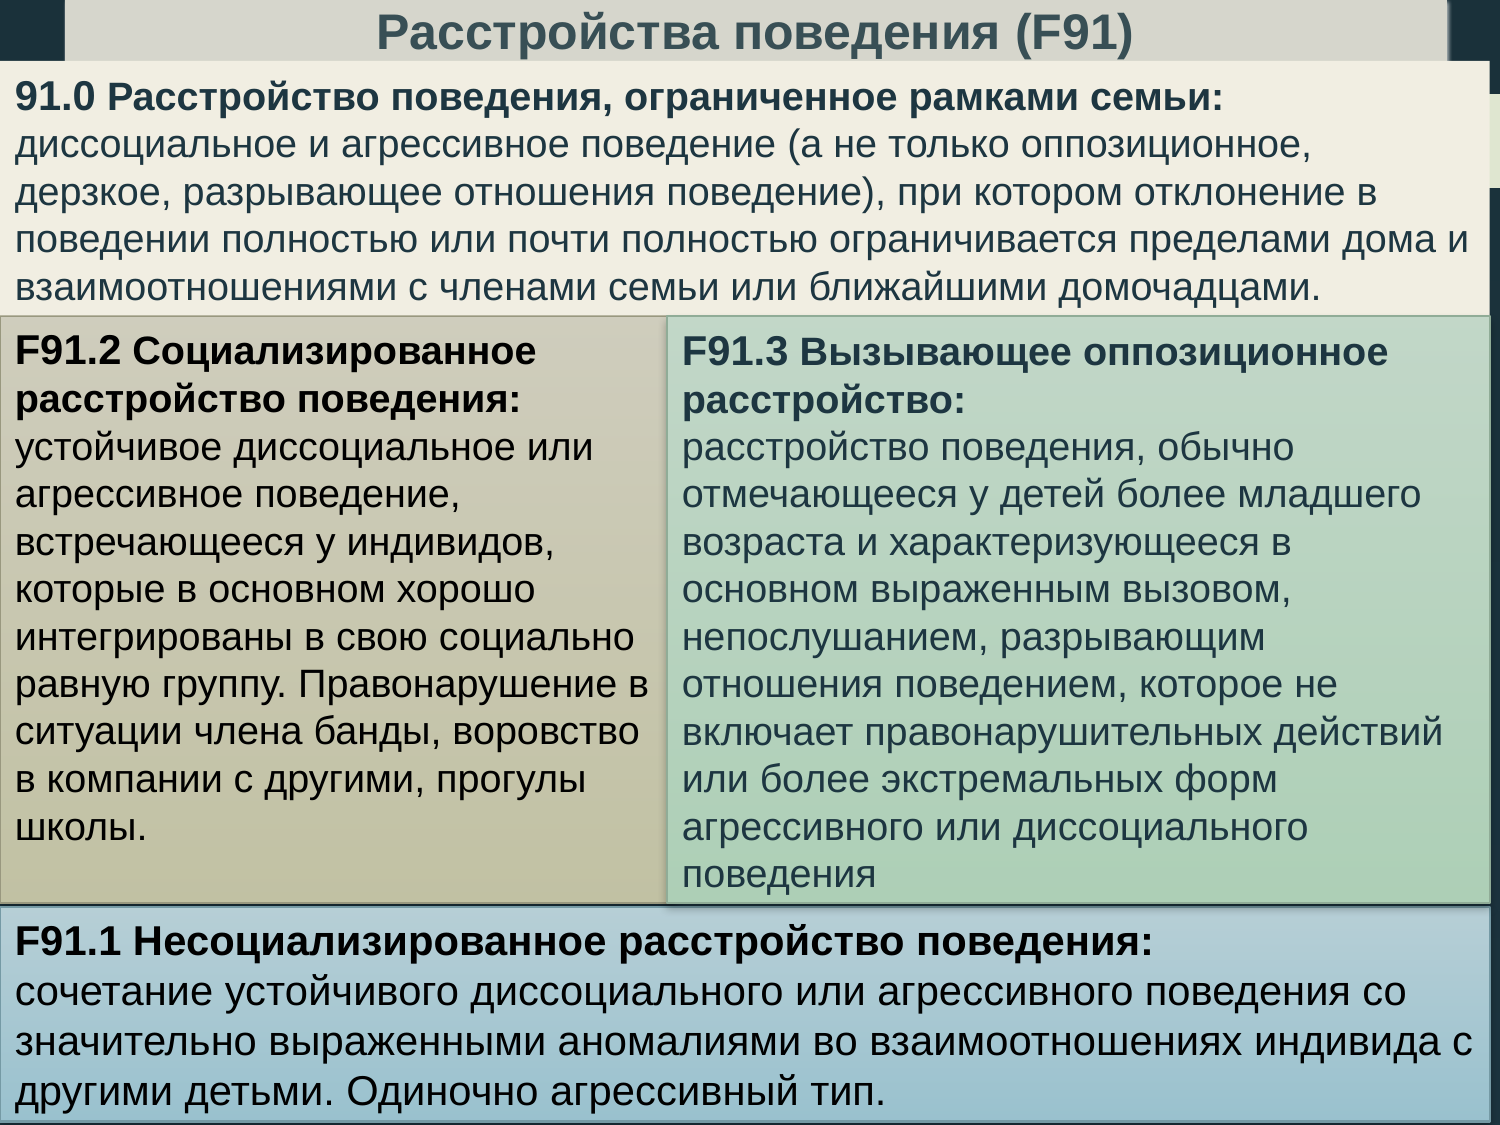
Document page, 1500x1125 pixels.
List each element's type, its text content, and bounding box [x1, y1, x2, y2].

text_box Расстройства поведения (F91) [64, 0, 1447, 60]
text_box F91.1 Несоциализированное расстройство поведения: сочетание устойчивого диссоциального или агрессивного поведения со значительно выраженными аномалиями во взаимоотношениях индивида с другими детьми. Одиночно агрессивный тип. [0, 906, 1491, 1123]
text_box 91.0 Расстройство поведения, ограниченное рамками семьи: диссоциальное и агрессивное поведение (а не только оппозиционное, дерзкое, разрывающее отношения поведение), при котором отклонение в поведении полностью или почти полностью ограничивается пределами дома и взаимоотношениями с членами семьи или ближайшими домочадцами. [0, 60, 1490, 316]
text_box F91.2 Социализированное расстройство поведения: устойчивое диссоциальное или агрессивное поведение, встречающееся у индивидов, которые в основном хорошо интегрированы в свою социально равную группу. Правонарушение в ситуации члена банды, воровство в компании с другими, прогулы школы. [0, 316, 666, 904]
text_box F91.3 Вызывающее оппозиционное расстройство: расстройство поведения, обычно отмечающееся у детей более младшего возраста и характеризующееся в основном выраженным вызовом, непослушанием, разрывающим отношения поведением, которое не включает правонарушительных действий или более экстремальных форм агрессивного или диссоциального поведения [666, 315, 1491, 904]
